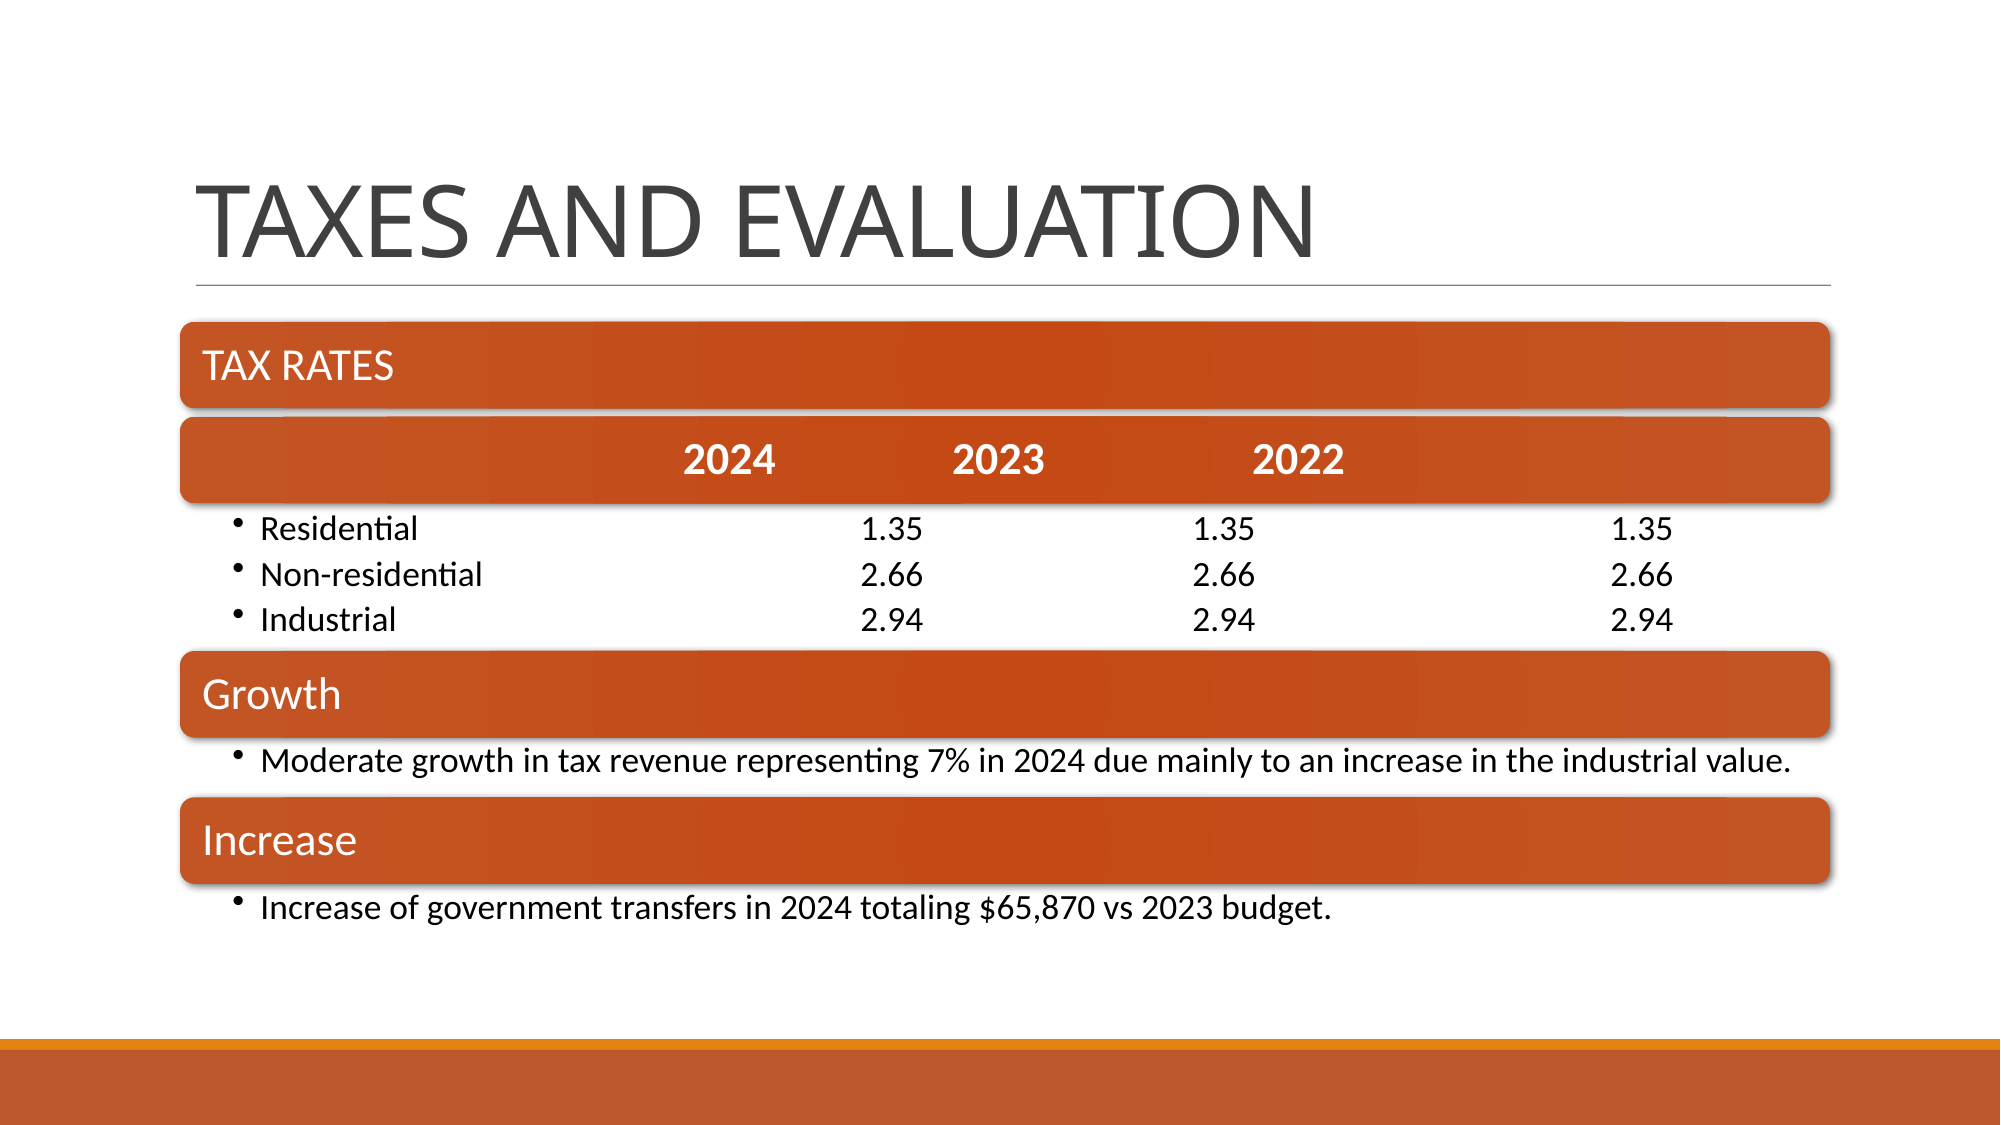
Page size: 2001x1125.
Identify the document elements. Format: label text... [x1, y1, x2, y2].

text_box [0, 1049, 2000, 1125]
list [179, 302, 1831, 964]
title TAXES AND EVALUATION [180, 47, 1830, 285]
text_box [0, 1038, 2000, 1049]
